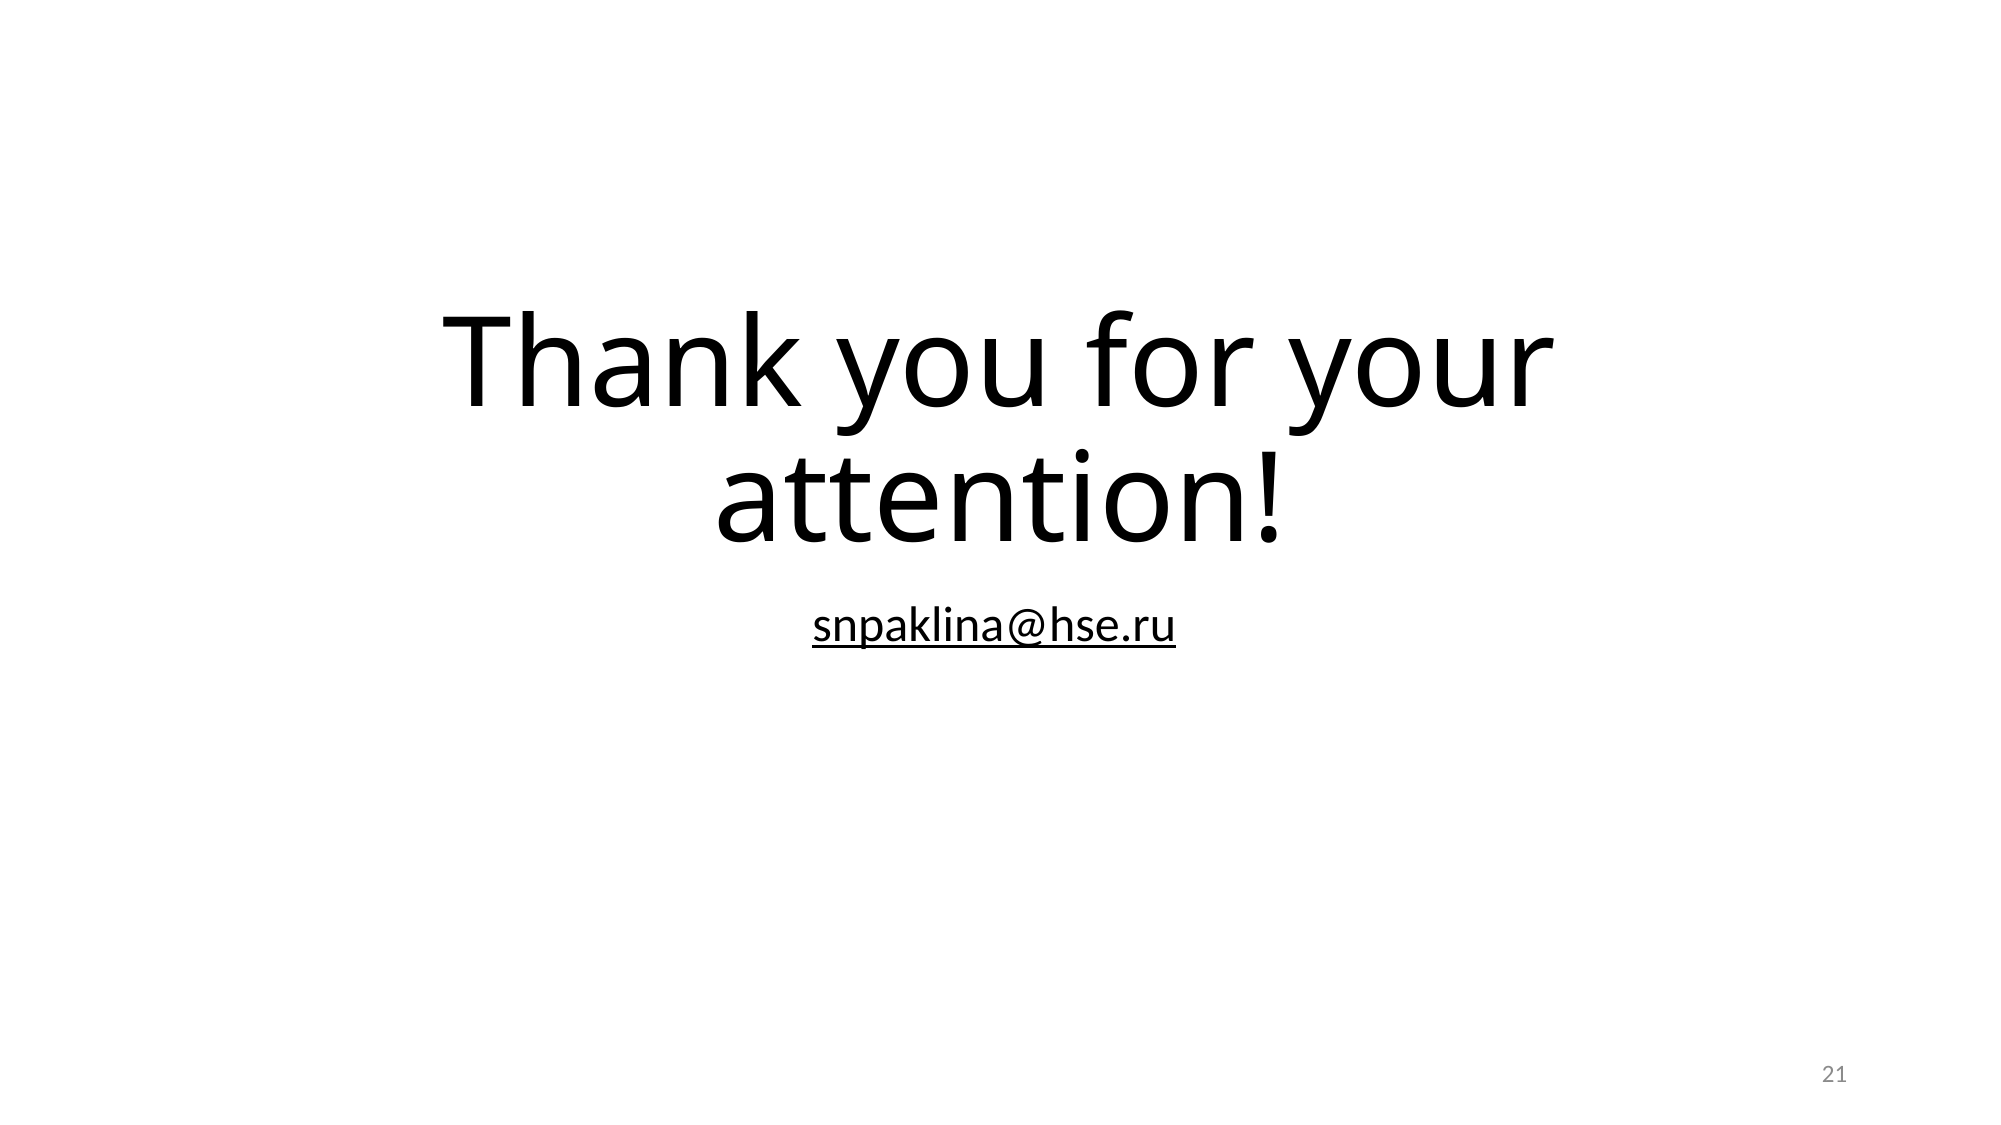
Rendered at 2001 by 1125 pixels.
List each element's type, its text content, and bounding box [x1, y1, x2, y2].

subtitle snpaklina@hse.ru [249, 590, 1750, 863]
slide_number 21 [1412, 1042, 1863, 1103]
title Thank you for your attention! [249, 184, 1750, 576]
